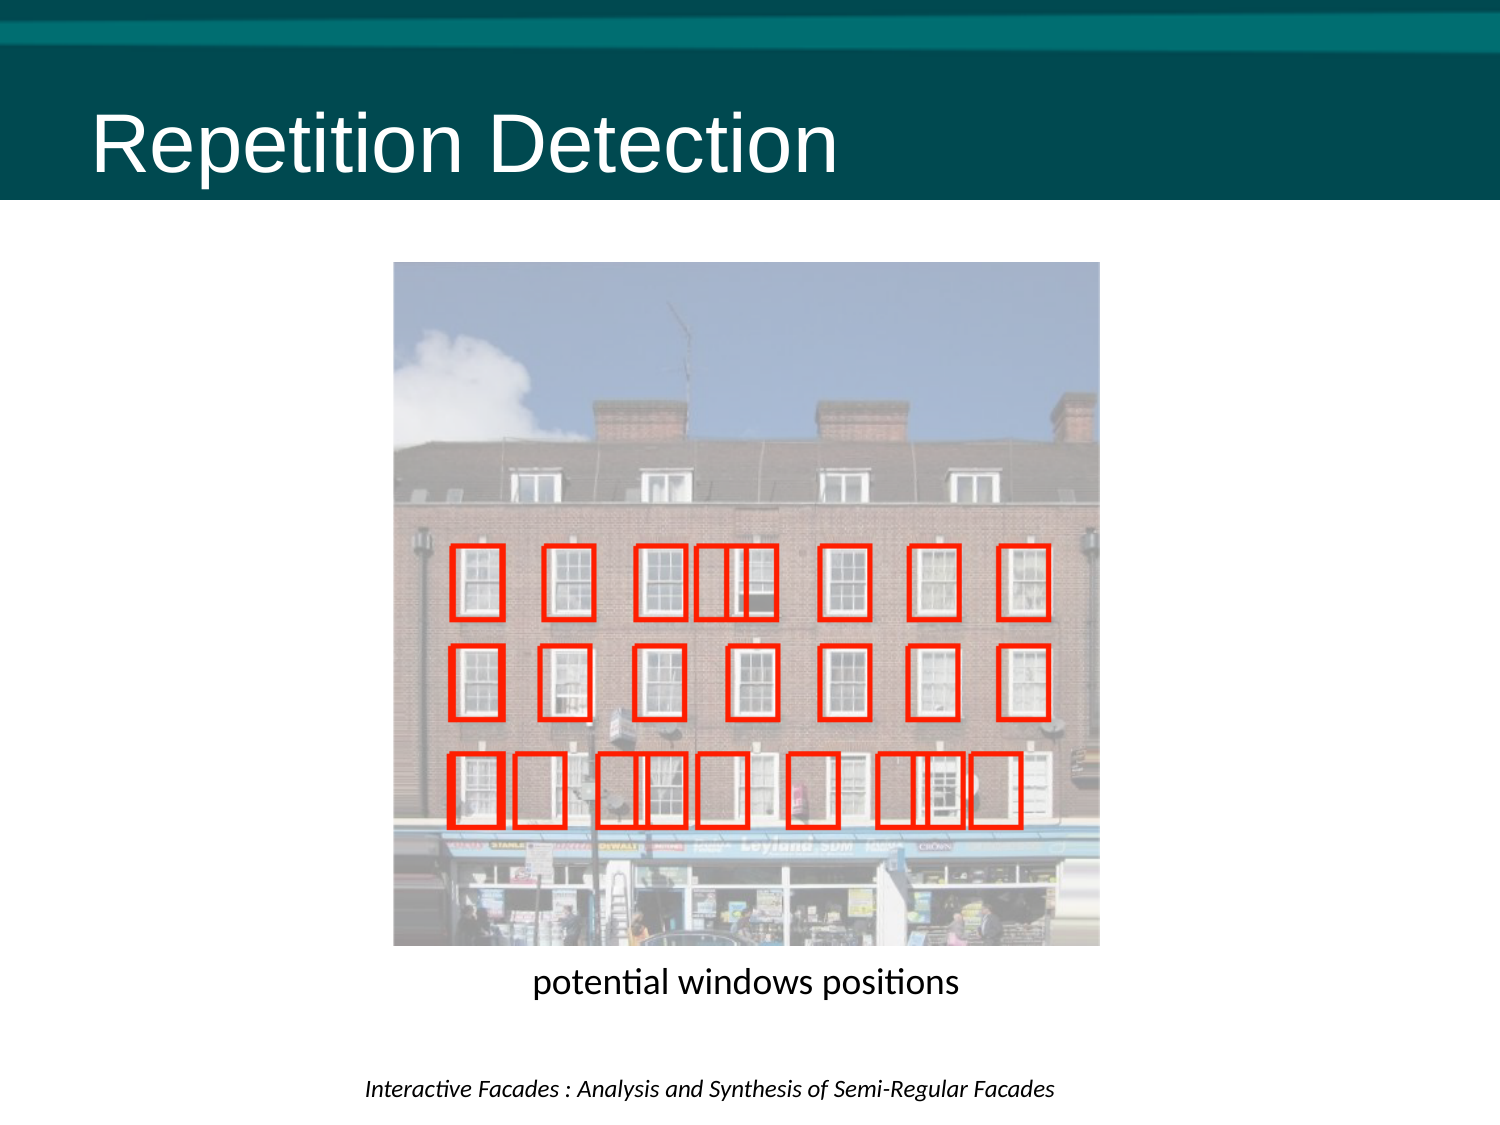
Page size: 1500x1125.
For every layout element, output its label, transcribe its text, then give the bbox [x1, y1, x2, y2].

picture [392, 262, 1101, 947]
footer Interactive Facades : Analysis and Synthesis of Semi-Regular Facades [350, 1065, 1088, 1125]
title Repetition Detection [75, 45, 1425, 233]
text_box potential windows positions [517, 955, 976, 1010]
picture [0, 0, 1500, 200]
